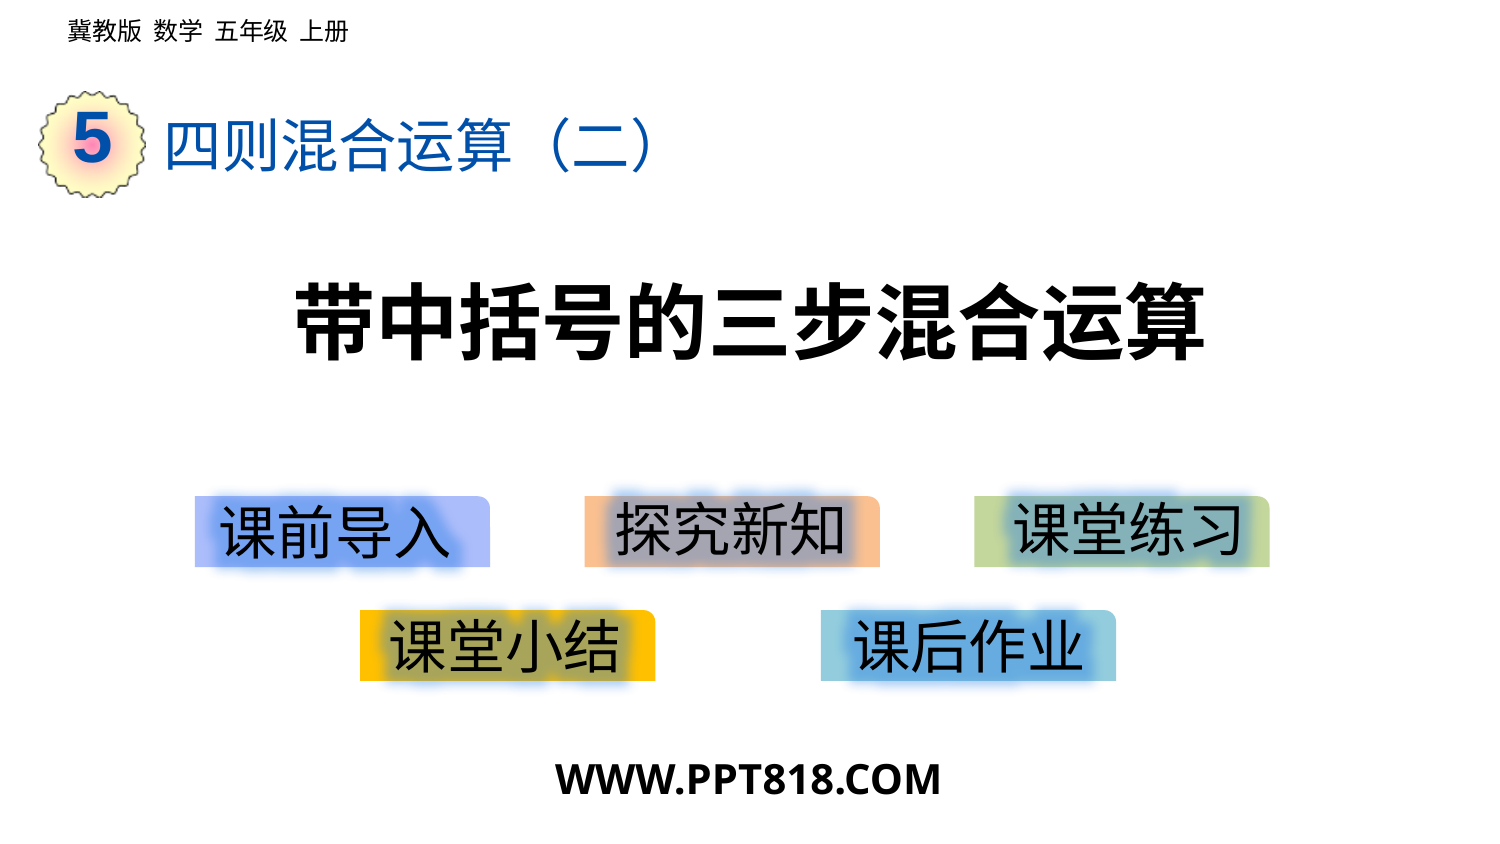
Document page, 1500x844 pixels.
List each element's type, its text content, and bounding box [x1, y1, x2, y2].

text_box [37, 81, 146, 198]
text_box WWW.PPT818.COM [0, 740, 1499, 811]
text_box 课堂练习 [993, 481, 1265, 575]
text_box 四则混合运算（二） [152, 103, 700, 185]
text_box 课后作业 [833, 598, 1105, 693]
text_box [0, 0, 573, 70]
text_box 带中括号的三步混合运算 [0, 265, 1500, 377]
text_box 探究新知 [595, 481, 868, 575]
text_box 课前导入 [199, 484, 472, 579]
text_box 课堂小结 [369, 598, 642, 693]
